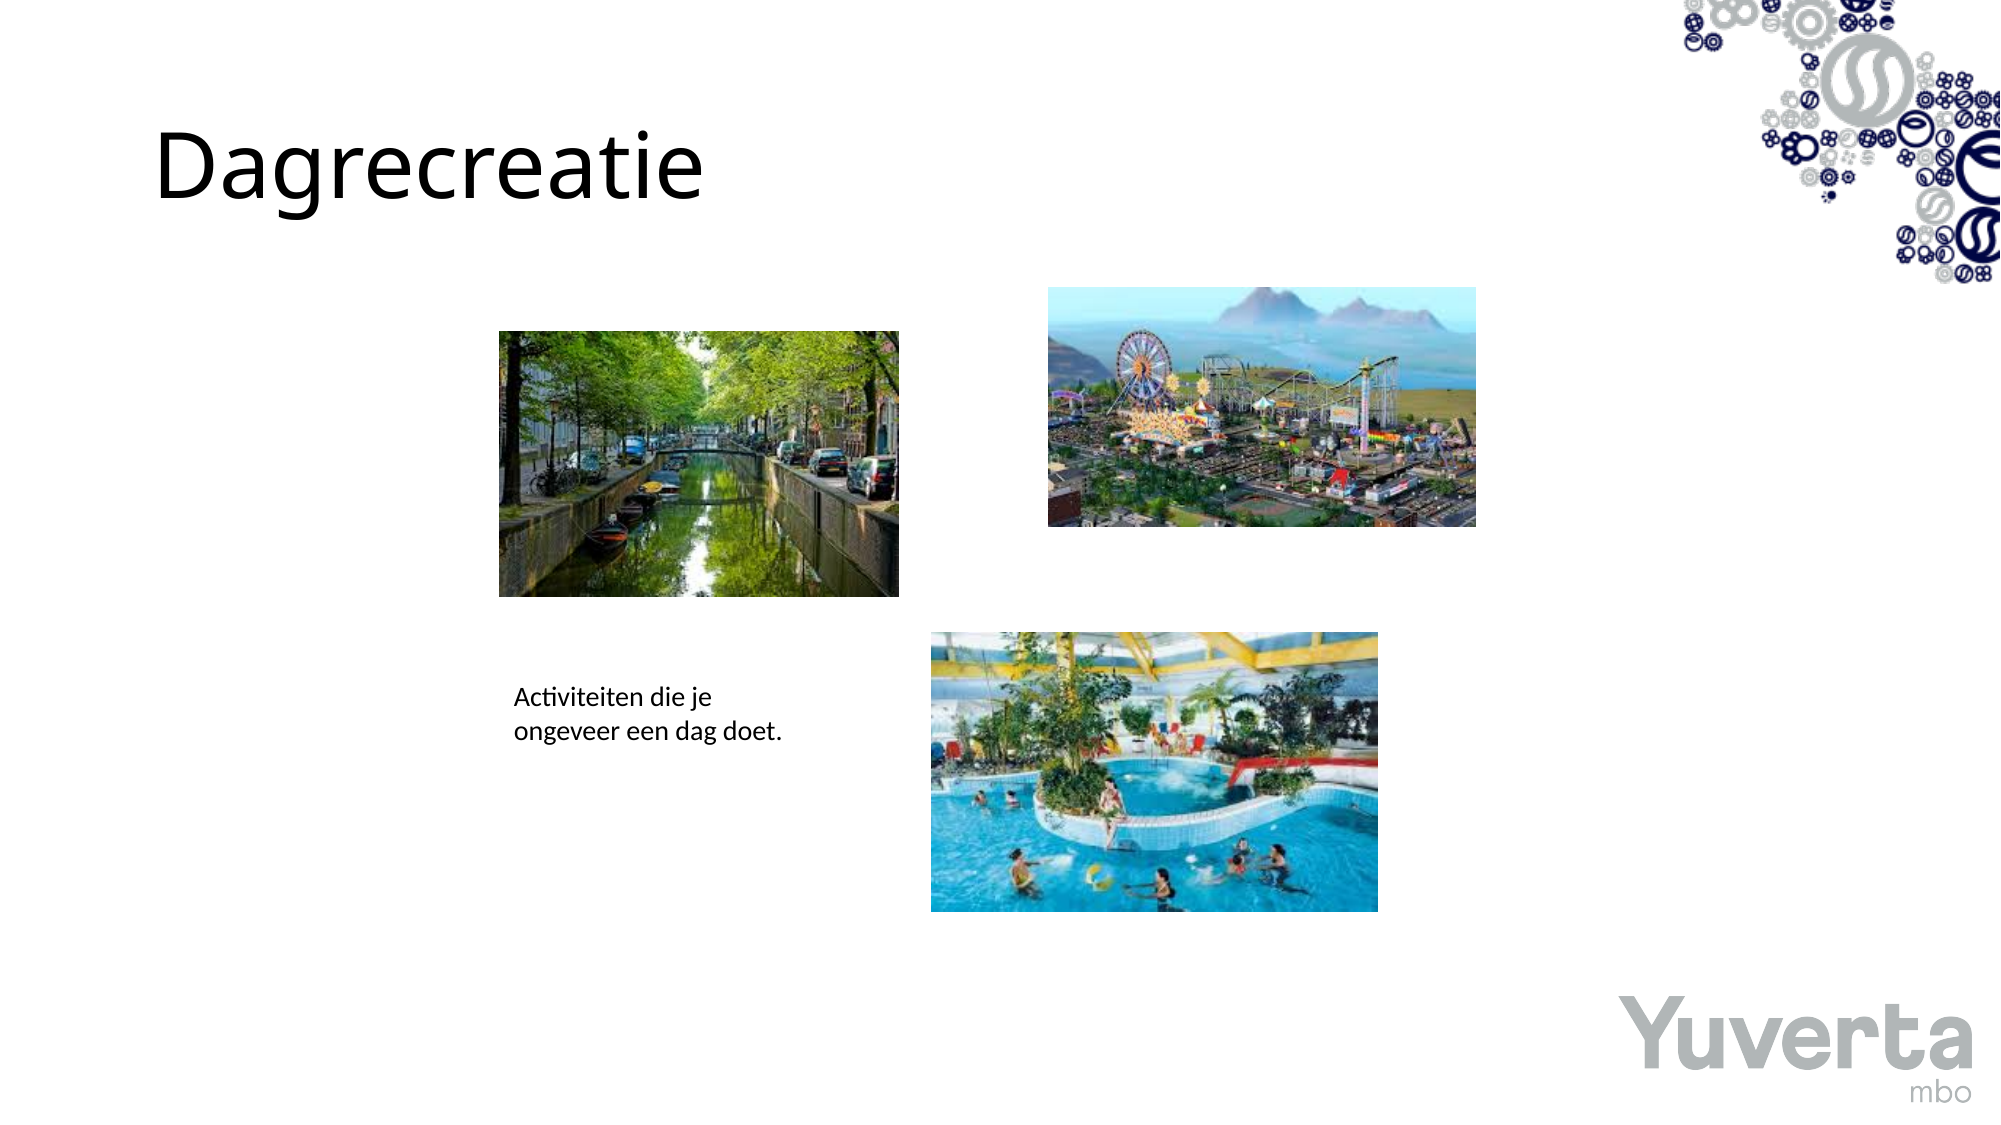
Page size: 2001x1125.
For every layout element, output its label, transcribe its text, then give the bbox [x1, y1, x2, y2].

title Dagrecreatie [137, 59, 1863, 278]
picture [0, 0, 2000, 1125]
text_box Activiteiten die je ongeveer een dag doet. [499, 671, 832, 754]
